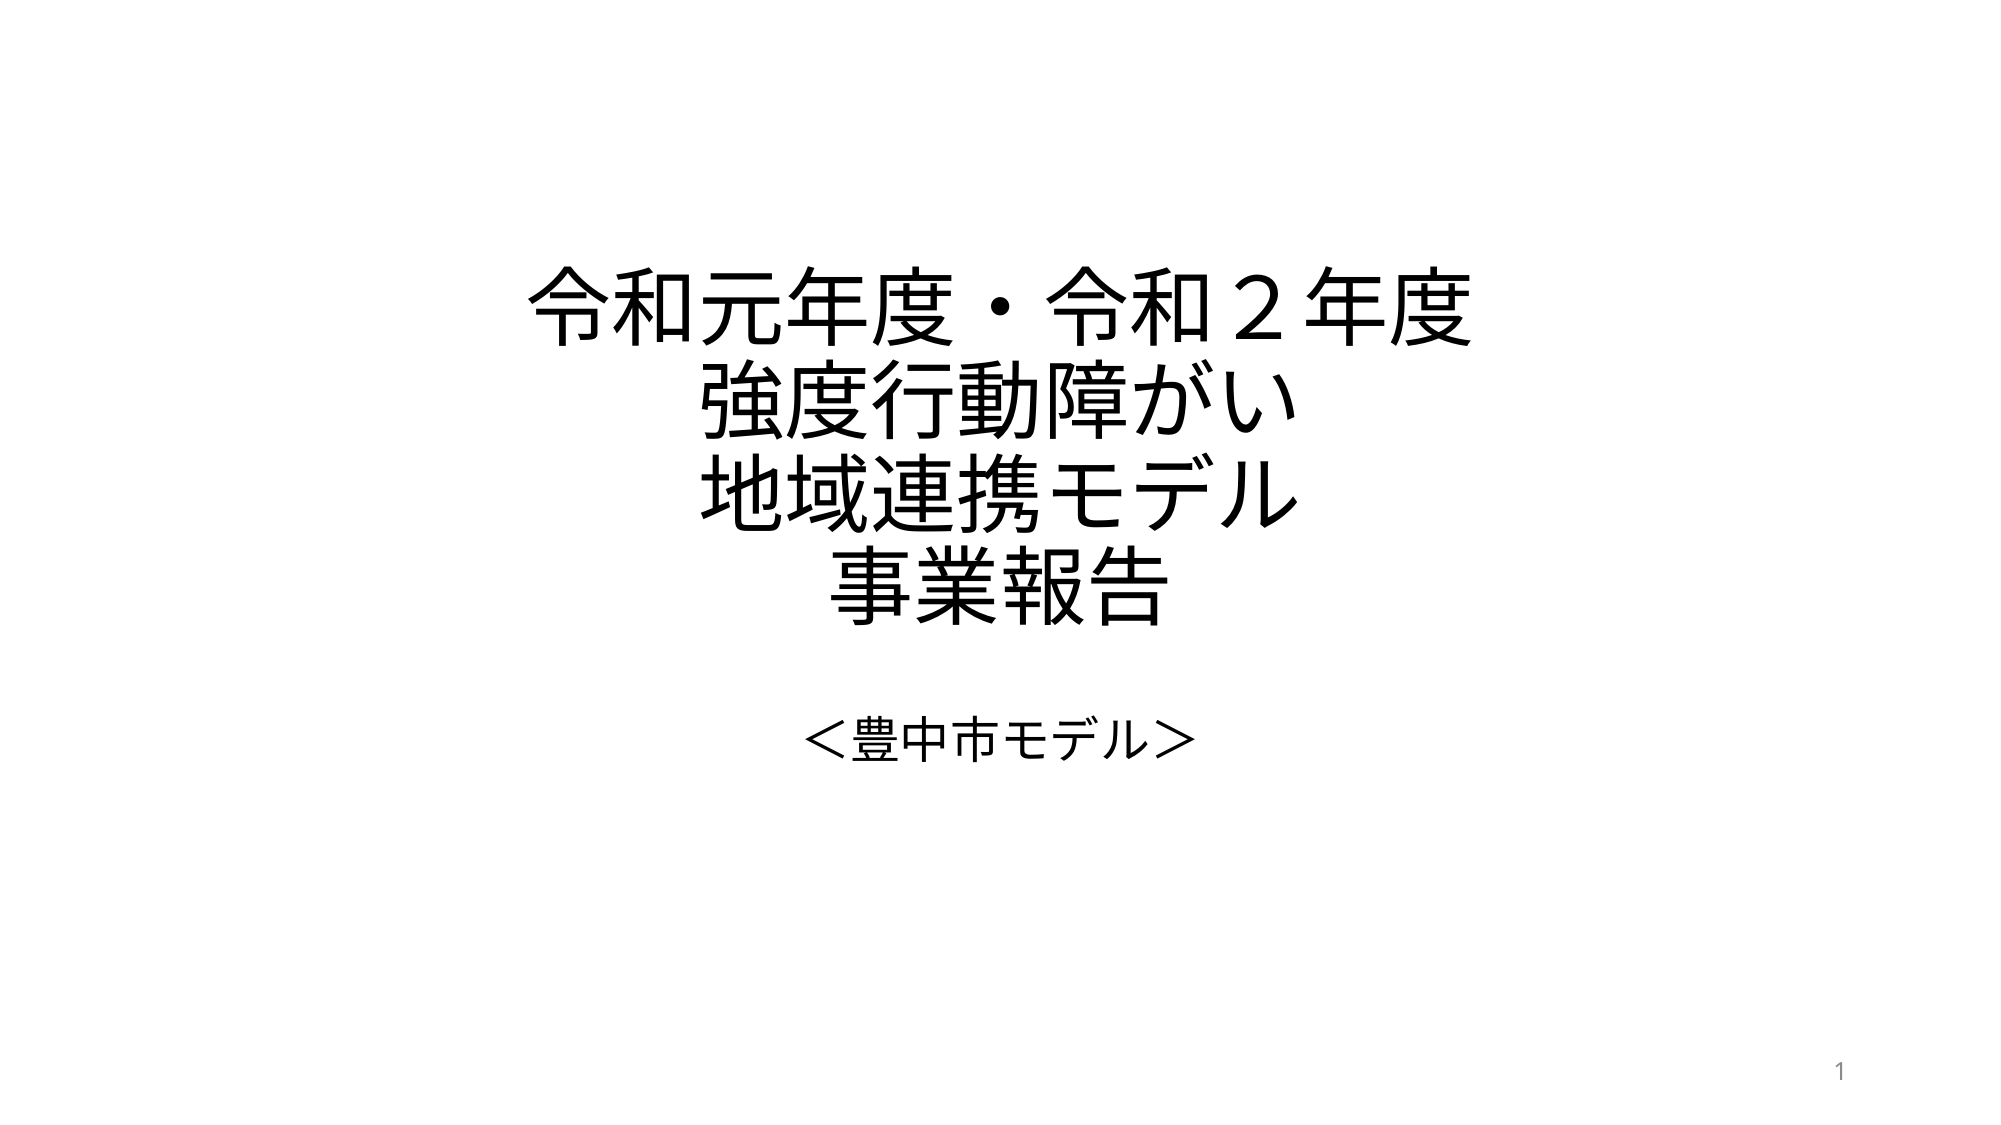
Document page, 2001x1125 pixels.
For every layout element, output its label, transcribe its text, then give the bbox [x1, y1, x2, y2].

title 令和元年度・令和２年度 強度行動障がい 地域連携モデル 事業報告 [249, 253, 1750, 646]
subtitle ＜豊中市モデル＞ [249, 708, 1750, 980]
slide_number 1 [1412, 1042, 1863, 1103]
